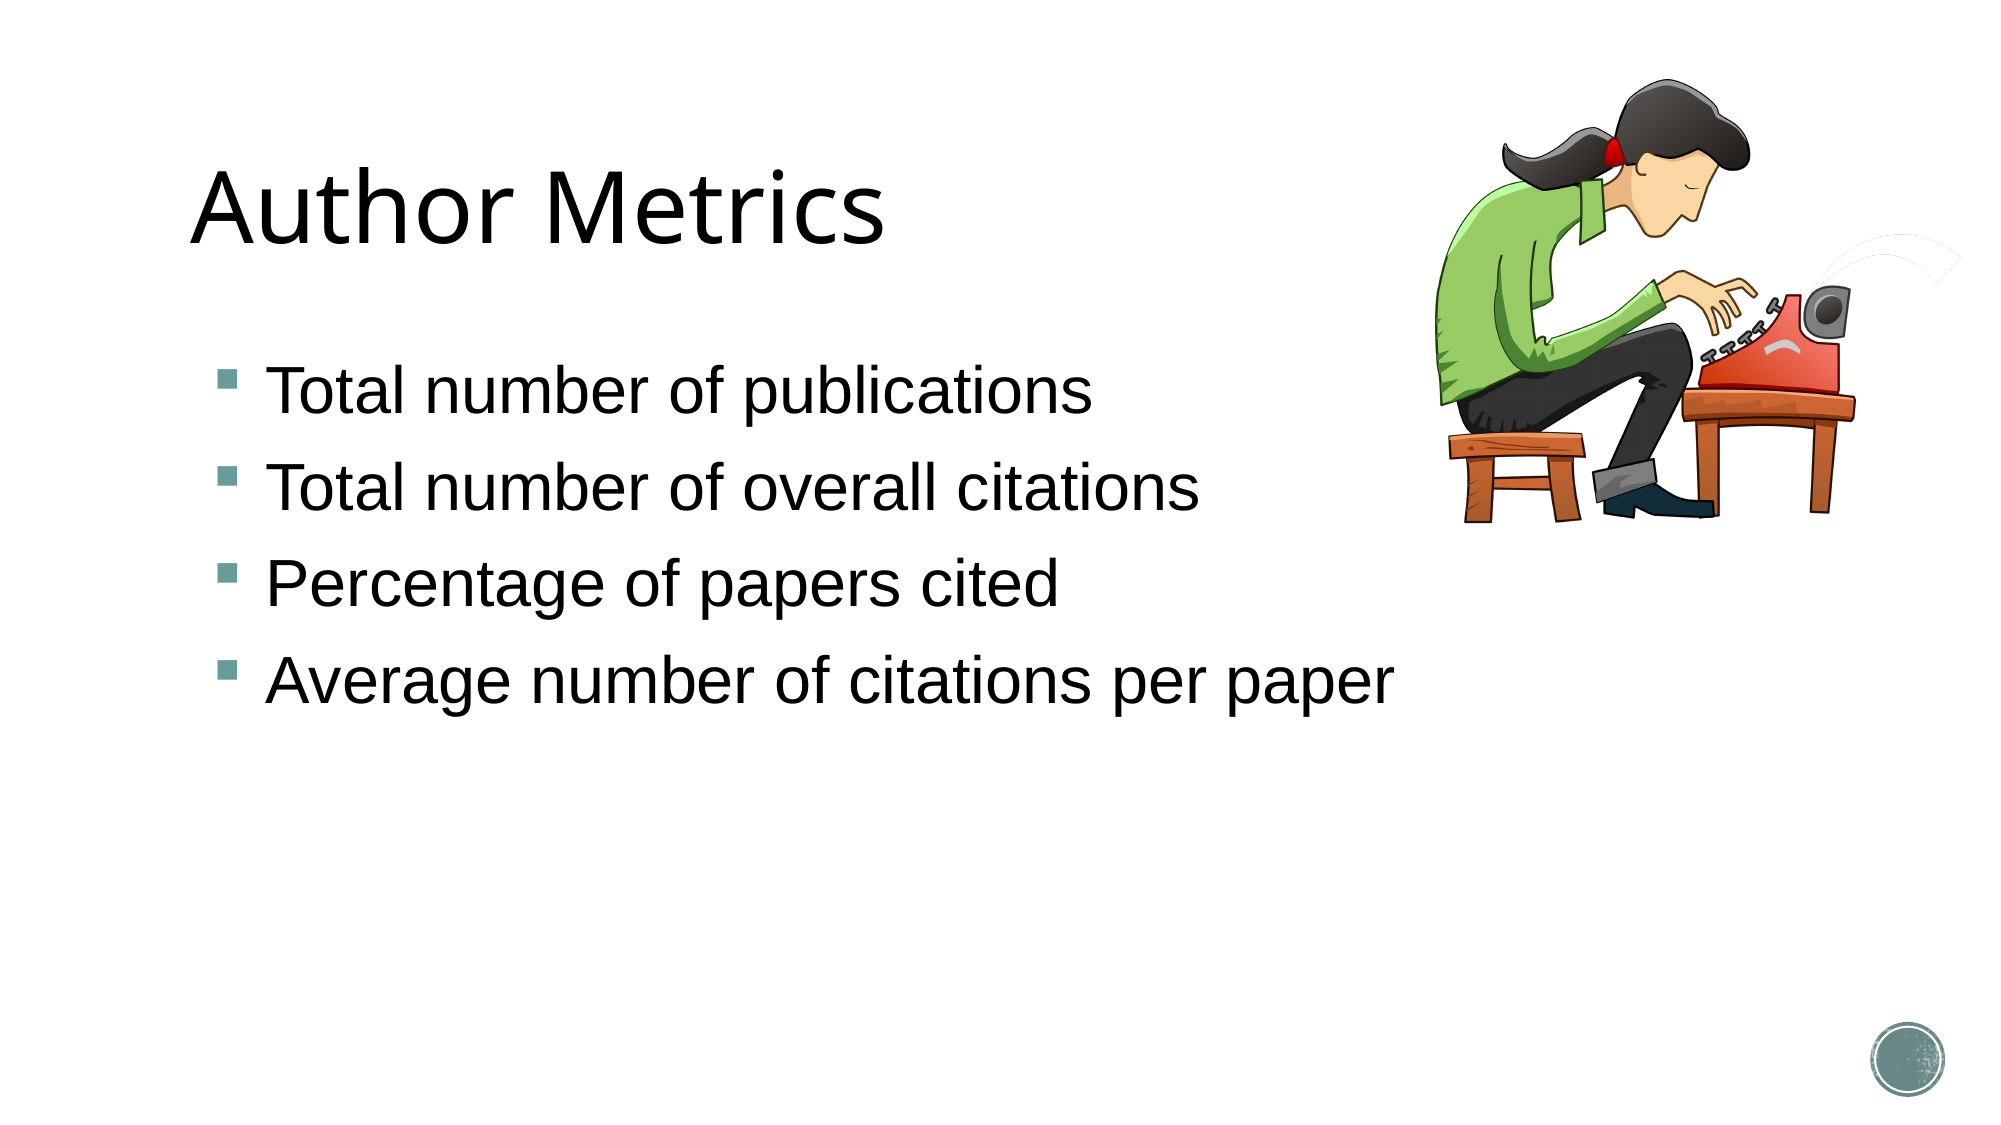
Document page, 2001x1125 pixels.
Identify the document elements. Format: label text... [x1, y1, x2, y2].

picture [1435, 79, 1962, 525]
picture [1870, 1021, 1946, 1097]
list Total number of publications Total number of overall citations Percentage of papers cited Average number of citations per paper [175, 348, 1826, 1013]
title Author Metrics [175, 79, 1433, 344]
